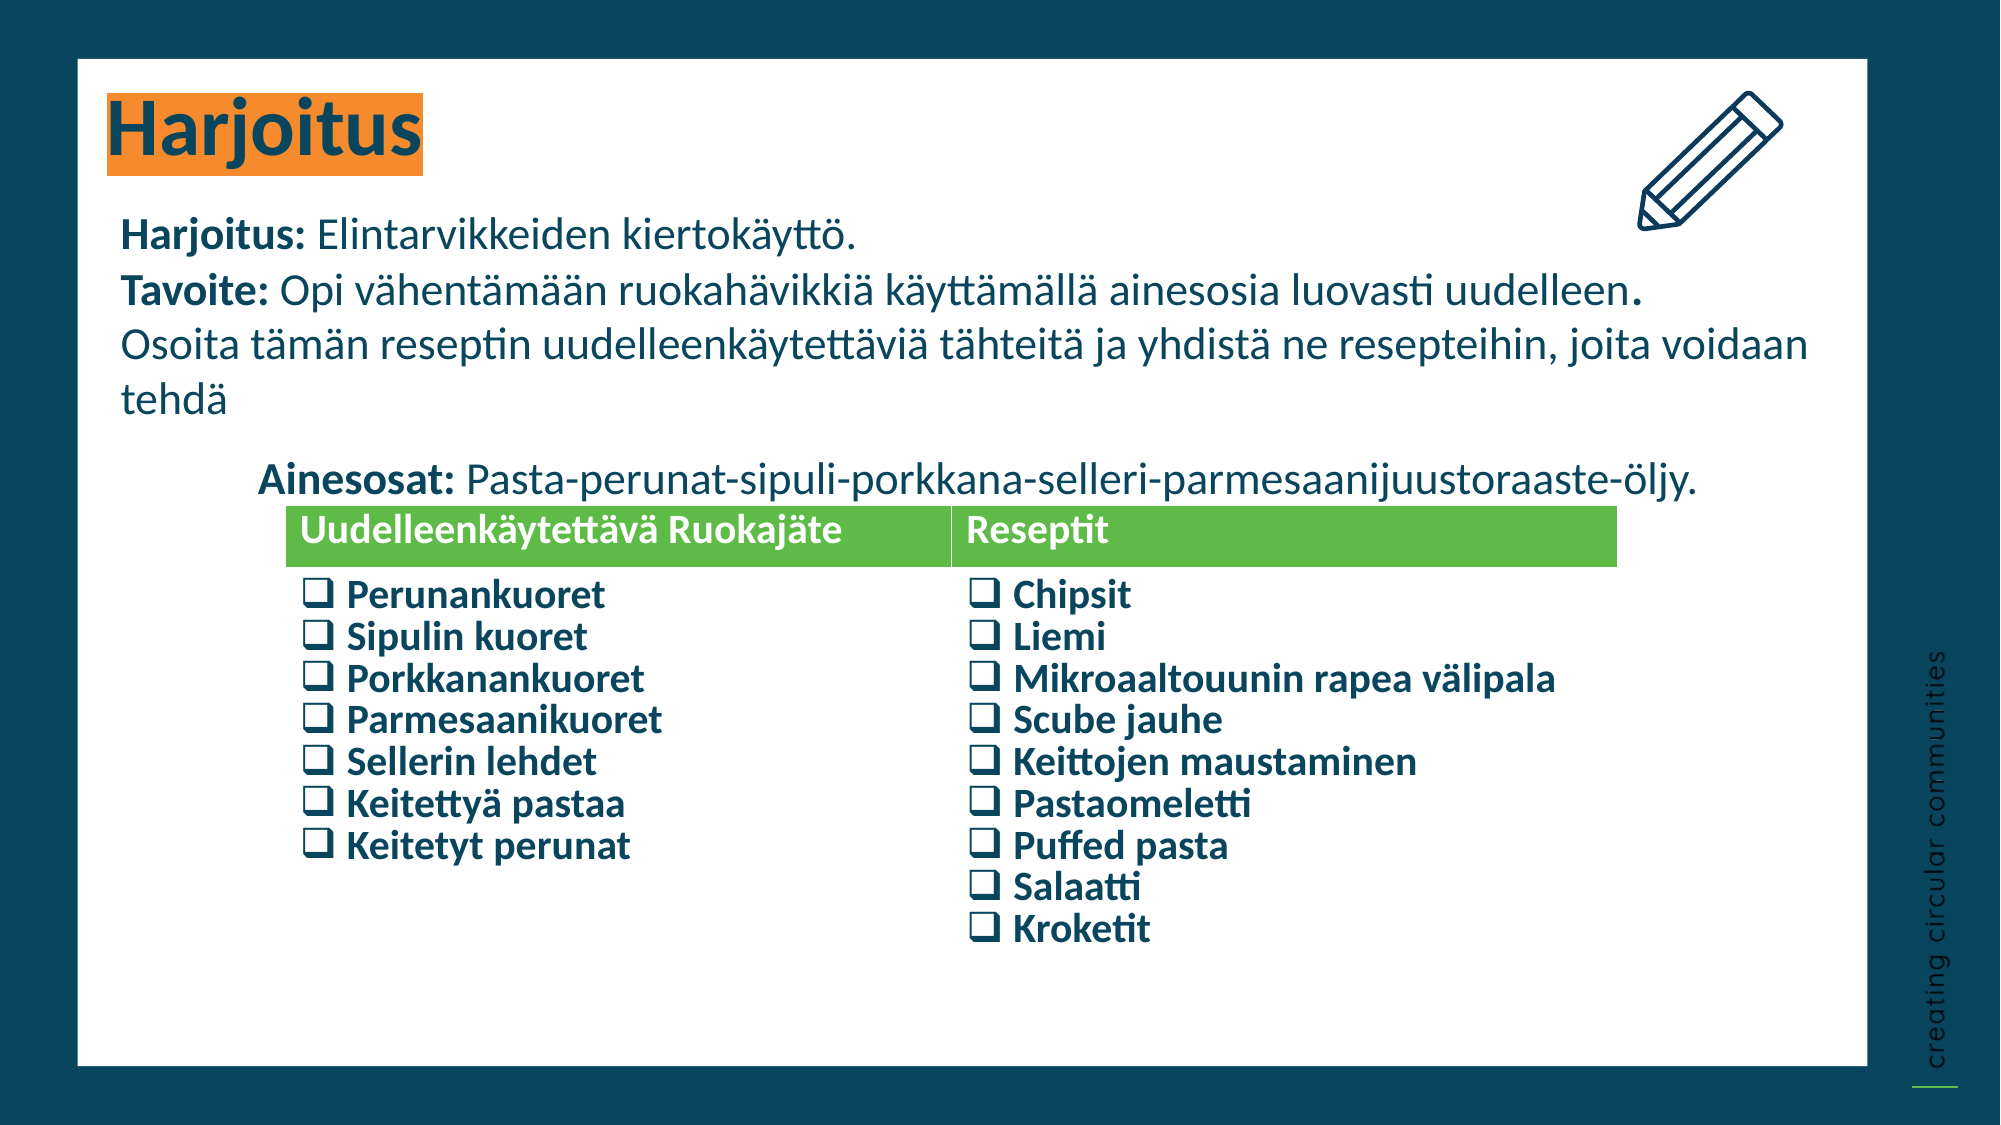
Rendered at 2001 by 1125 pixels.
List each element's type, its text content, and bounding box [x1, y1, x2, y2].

list Harjoitus [91, 75, 1742, 208]
table_cell Chipsit Liemi Mikroaaltouunin rapea välipala Scube jauhe Keittojen maustaminen Pastaomeletti Puffed pasta Salaatti Kroketit [952, 573, 1617, 1034]
text_box Harjoitus: Elintarvikkeiden kiertokäyttö. Tavoite: Opi vähentämään ruokahävikkiä käyttämällä ainesosia luovasti uudelleen. Osoita tämän reseptin uudelleenkäytettäviä tähteitä ja yhdistä ne resepteihin, joita voidaan tehdä Ainesosat: Pasta-perunat-sipuli-porkkana-selleri-parmesaanijuustoraaste-öljy. [105, 196, 1852, 557]
table_header Uudelleenkäytettävä Ruokajäte [286, 506, 951, 567]
table_header Reseptit [952, 506, 1617, 567]
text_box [1639, 93, 1782, 229]
table_cell Perunankuoret Sipulin kuoret Porkkanankuoret Parmesaanikuoret Sellerin lehdet Keitettyä pastaa Keitetyt perunat [286, 573, 951, 1034]
